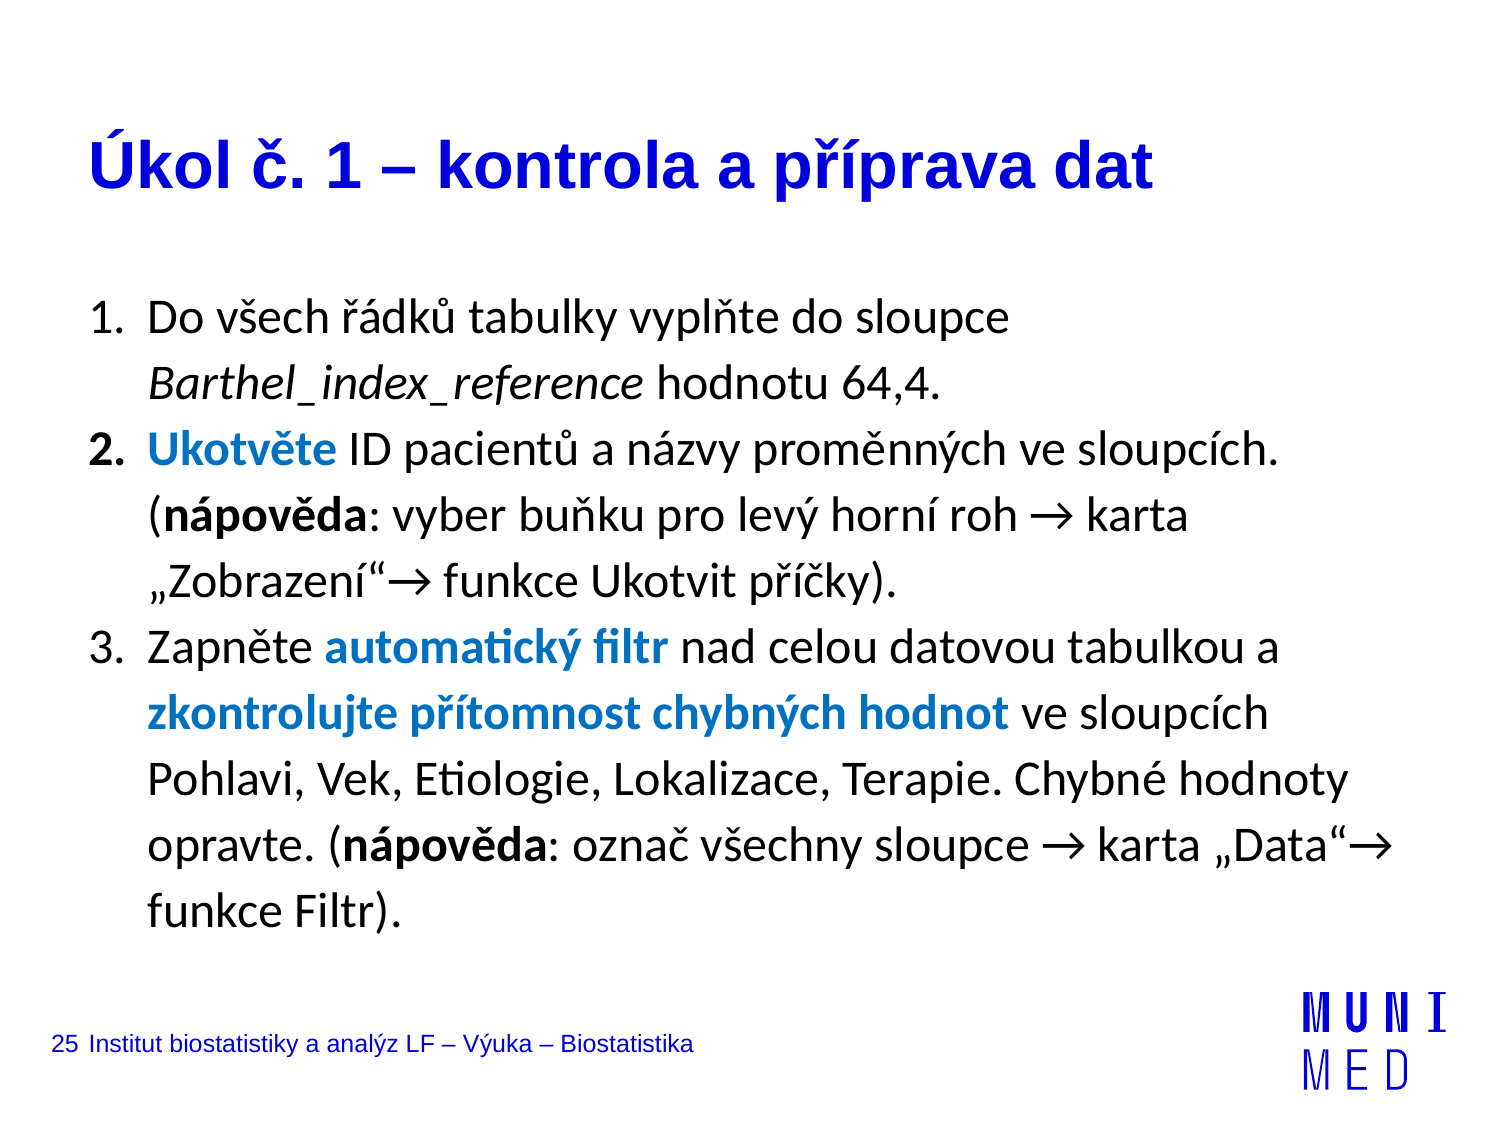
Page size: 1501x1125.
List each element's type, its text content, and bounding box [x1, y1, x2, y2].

footer Institut biostatistiky a analýz LF – Výuka – Biostatistika [88, 1021, 1064, 1063]
title Úkol č. 1 – kontrola a příprava dat [88, 118, 1412, 193]
slide_number 25 [50, 1021, 82, 1063]
list Do všech řádků tabulky vyplňte do sloupce Barthel_index_reference hodnotu 64,4. Ukotvěte ID pacientů a názvy proměnných ve sloupcích. (nápověda: vyber buňku pro levý horní roh → karta „Zobrazení“→ funkce Ukotvit příčky). Zapněte automatický filtr nad celou datovou tabulkou a zkontrolujte přítomnost chybných hodnot ve sloupcích Pohlavi, Vek, Etiologie, Lokalizace, Terapie. Chybné hodnoty opravte. (nápověda: označ všechny sloupce → karta „Data“→ funkce Filtr). [88, 277, 1412, 957]
